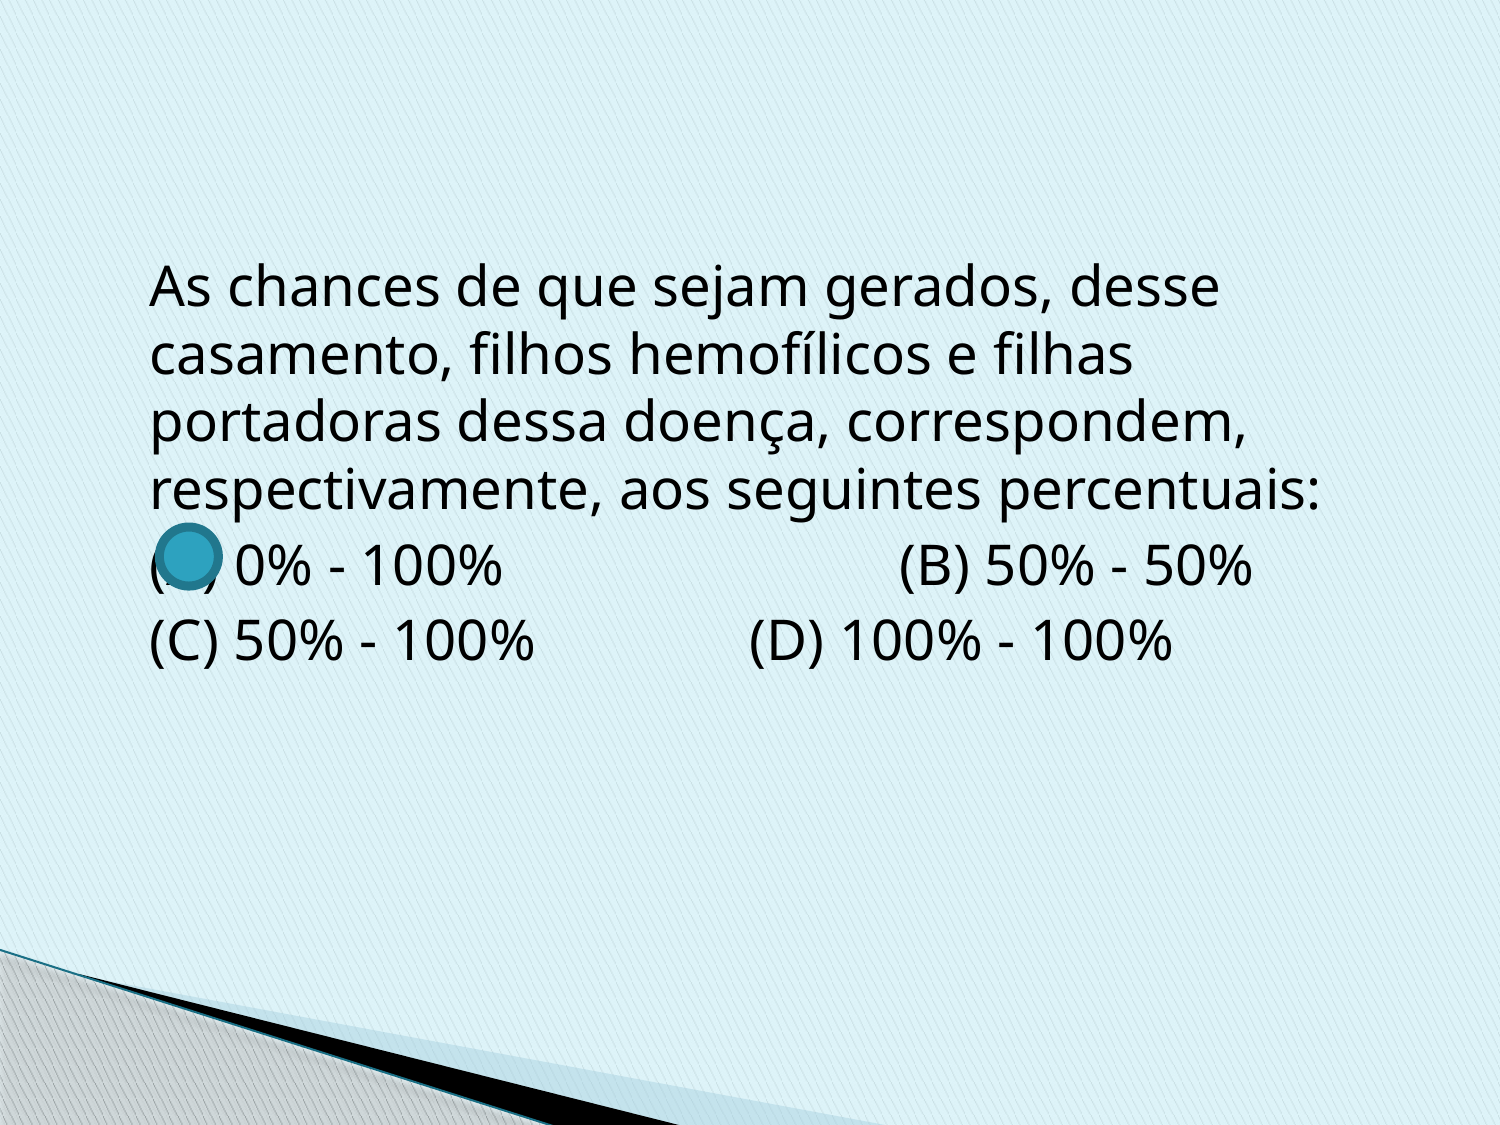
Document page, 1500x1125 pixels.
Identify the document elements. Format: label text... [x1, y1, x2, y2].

list As chances de que sejam gerados, desse casamento, filhos hemofílicos e filhas portadoras dessa doença, correspondem, respectivamente, aos seguintes percentuais: (A) 0% - 100% (B) 50% - 50% (C) 50% - 100% (D) 100% - 100% [75, 243, 1425, 986]
text_box [154, 522, 223, 591]
